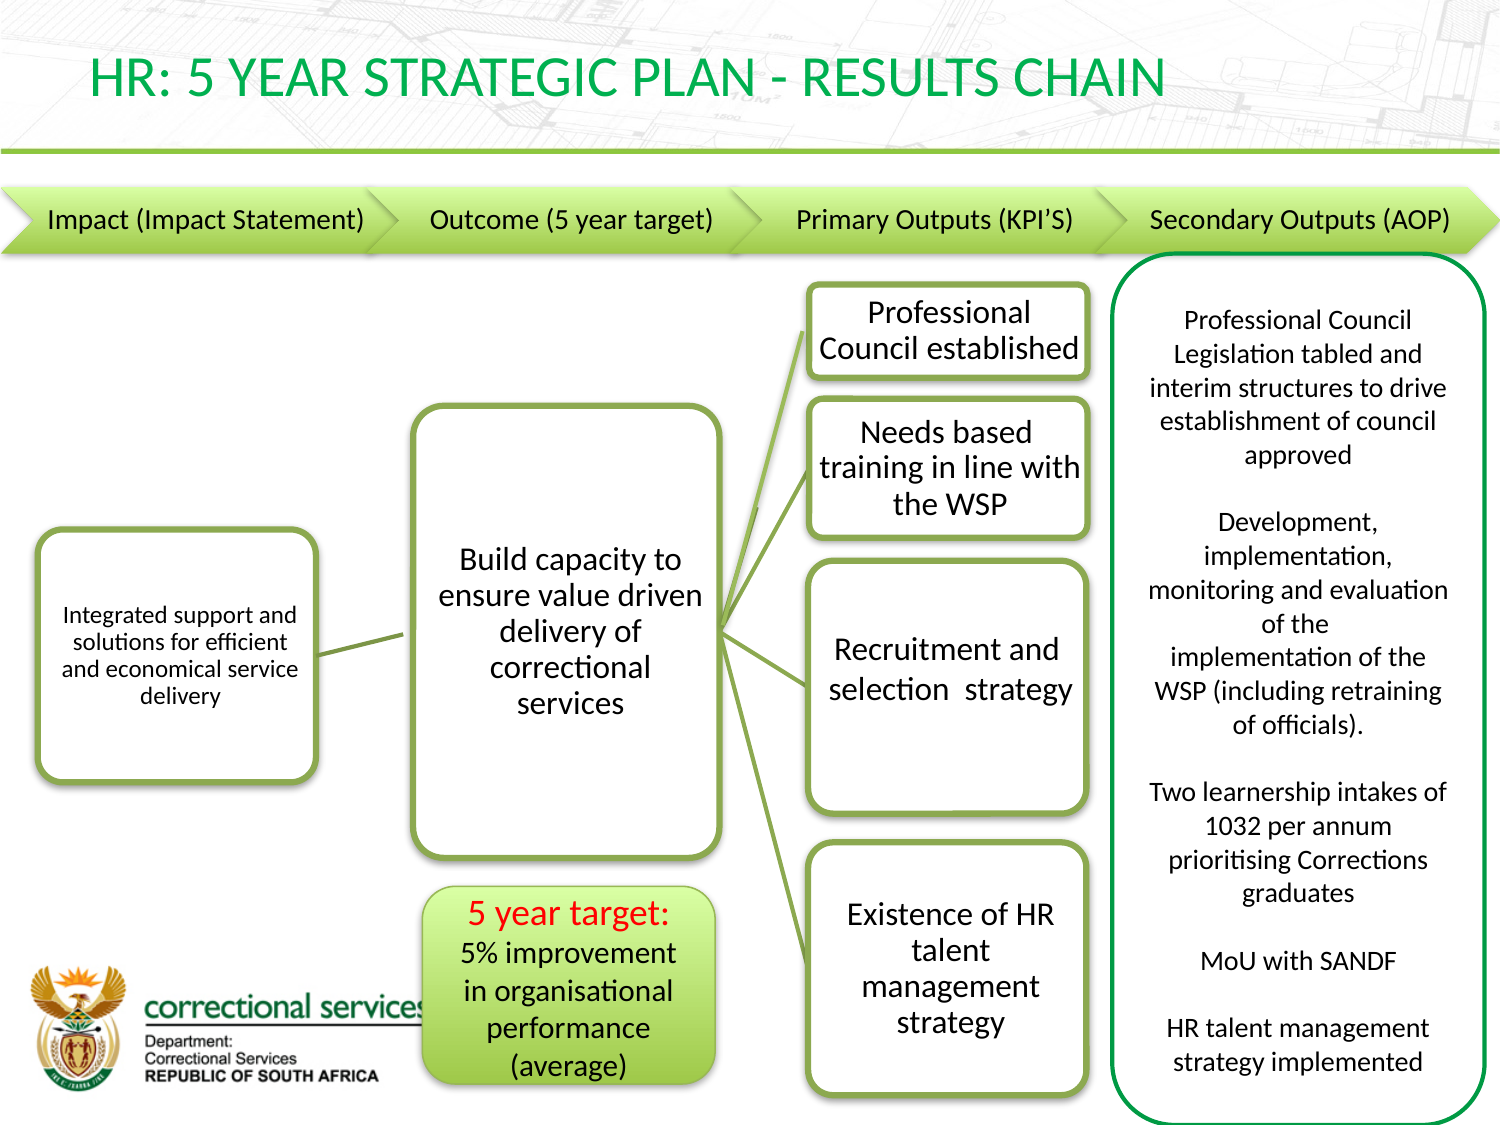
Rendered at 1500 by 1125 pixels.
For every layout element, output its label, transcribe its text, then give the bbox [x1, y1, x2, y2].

text_box Professional Council Legislation tabled and interim structures to drive establishment of council approved Development, implementation, monitoring and evaluation of the implementation of the WSP (including retraining of officials). Two learnership intakes of 1032 per annum prioritising Corrections graduates MoU with SANDF HR talent management strategy implemented [1112, 262, 1485, 1125]
picture [0, 0, 1500, 154]
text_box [0, 262, 1088, 1125]
text_box HR: 5 YEAR STRATEGIC PLAN - RESULTS CHAIN [74, 30, 1425, 116]
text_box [722, 330, 803, 626]
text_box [0, 186, 1500, 254]
